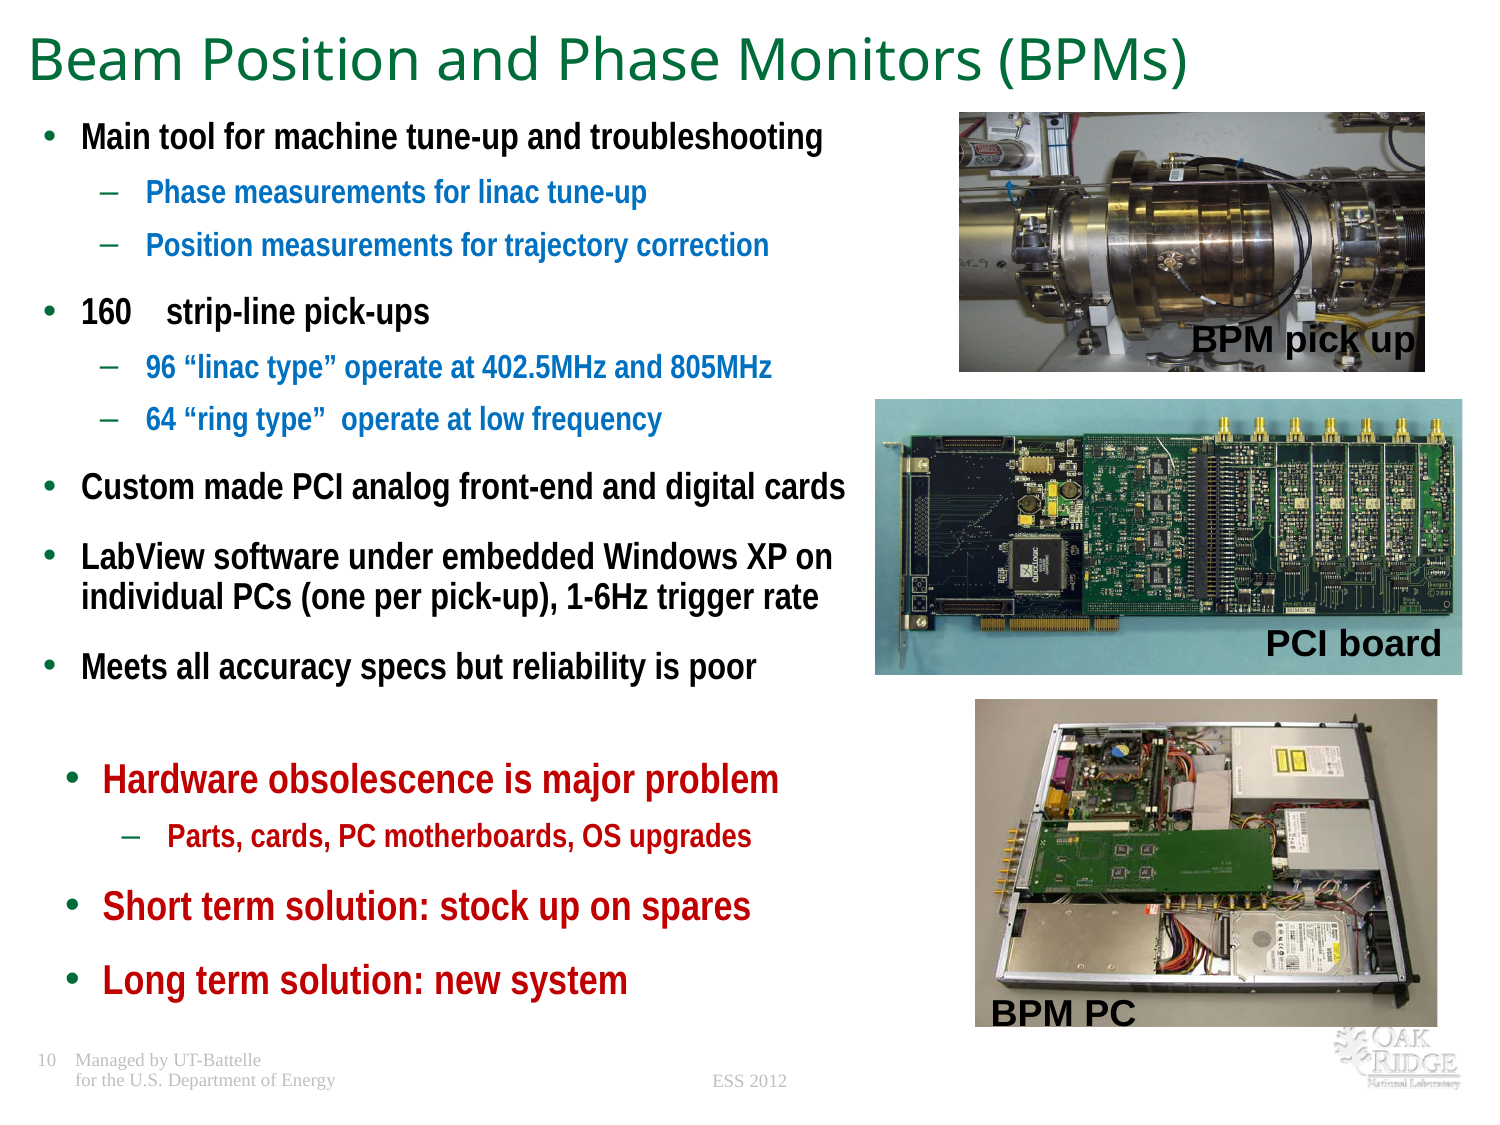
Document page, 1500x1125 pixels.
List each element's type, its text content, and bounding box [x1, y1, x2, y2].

picture [1325, 1019, 1472, 1095]
picture [959, 112, 1426, 372]
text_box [974, 699, 1438, 1036]
text_box Hardware obsolescence is major problem Parts, cards, PC motherboards, OS upgrades Short term solution: stock up on spares Long term solution: new system [49, 749, 863, 1011]
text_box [874, 399, 1463, 676]
list Main tool for machine tune-up and troubleshooting Phase measurements for linac tune-up Position measurements for trajectory correction 160 strip-line pick-ups 96 “linac type” operate at 402.5MHz and 805MHz 64 “ring type” operate at low frequency Custom made PCI analog front-end and digital cards LabView software under embedded Windows XP on individual PCs (one per pick-up), 1-6Hz trigger rate Meets all accuracy specs but reliability is poor [28, 110, 866, 702]
title Beam Position and Phase Monitors (BPMs) [12, 24, 1482, 101]
